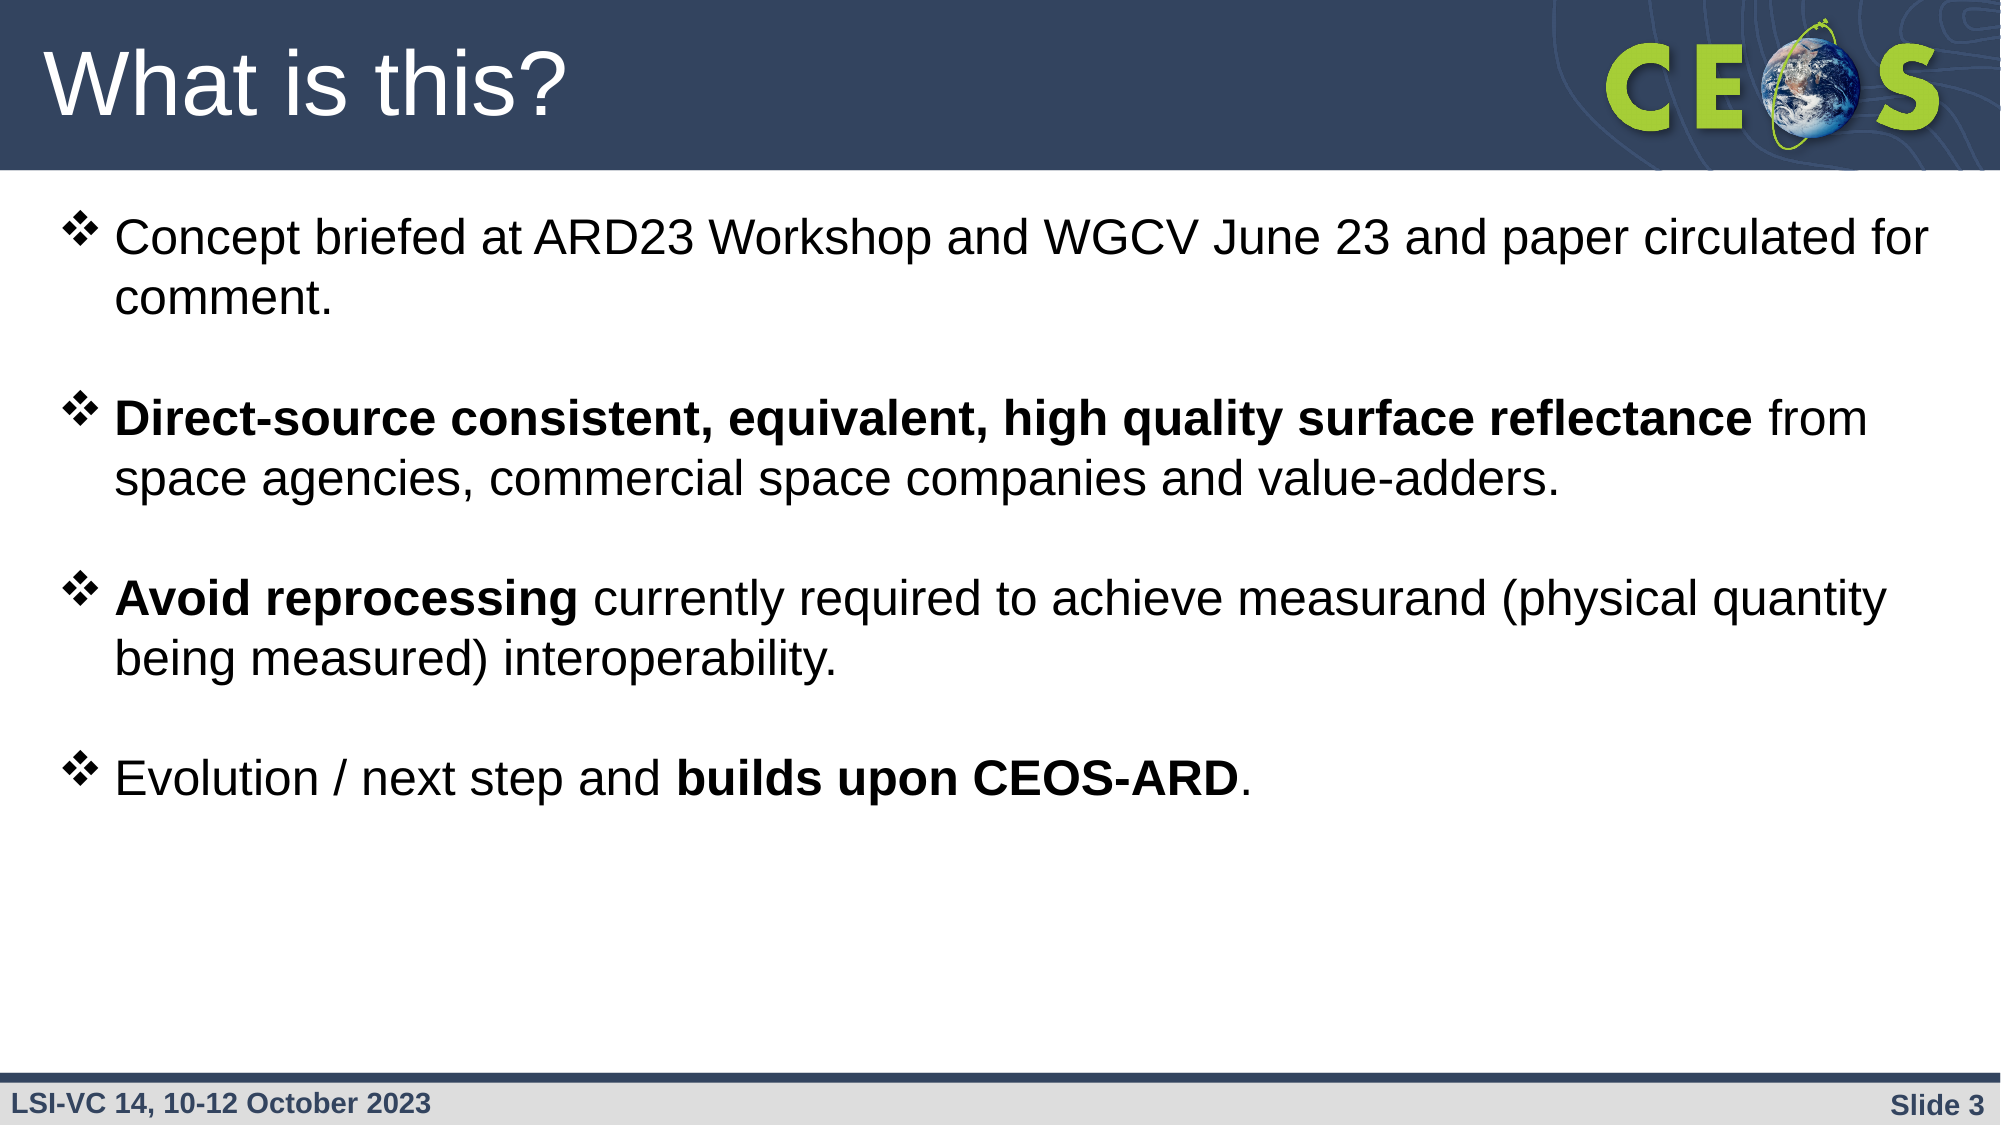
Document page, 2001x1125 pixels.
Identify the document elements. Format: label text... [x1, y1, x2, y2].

picture [1606, 18, 1939, 150]
text_box Concept briefed at ARD23 Workshop and WGCV June 23 and paper circulated for comment. Direct-source consistent, equivalent, high quality surface reflectance from space agencies, commercial space companies and value-adders. Avoid reprocessing currently required to achieve measurand (physical quantity being measured) interoperability. Evolution / next step and builds upon CEOS-ARD. [43, 197, 1968, 933]
title What is this? [28, 28, 1569, 157]
